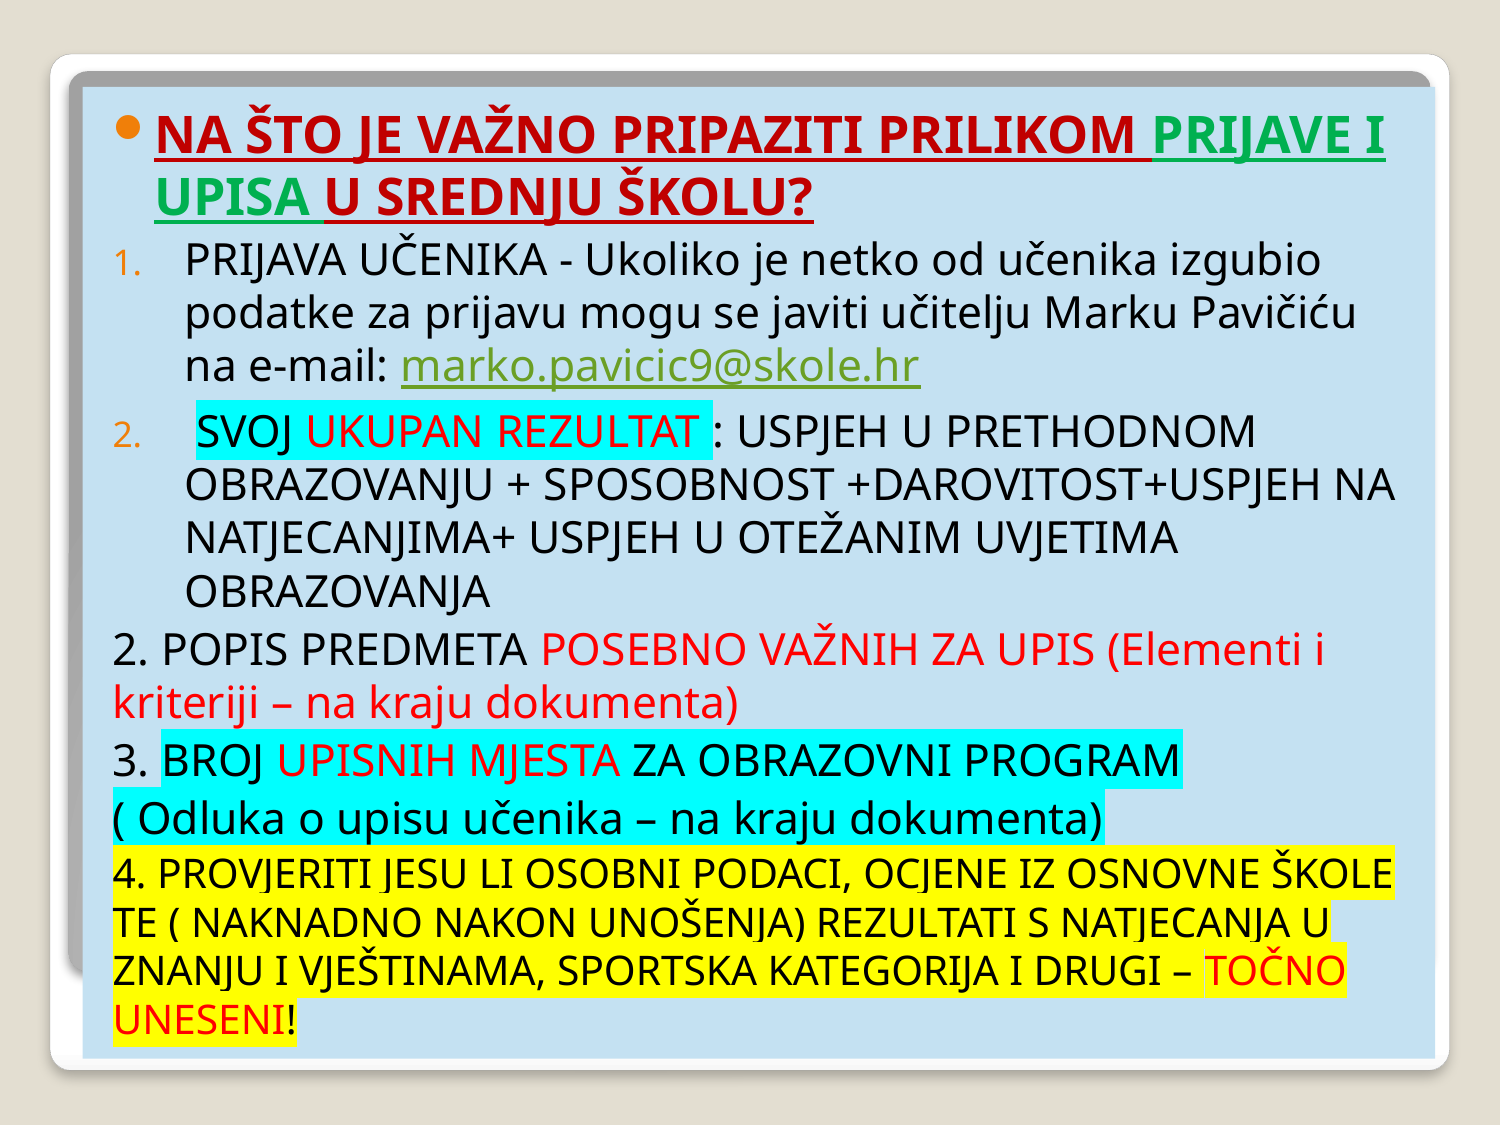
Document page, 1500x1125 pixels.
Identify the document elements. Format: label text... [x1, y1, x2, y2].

list NA ŠTO JE VAŽNO PRIPAZITI PRILIKOM PRIJAVE I UPISA U SREDNJU ŠKOLU? PRIJAVA UČENIKA - Ukoliko je netko od učenika izgubio podatke za prijavu mogu se javiti učitelju Marku Pavičiću na e-mail: marko.pavicic9@skole.hr SVOJ UKUPAN REZULTAT : USPJEH U PRETHODNOM OBRAZOVANJU + SPOSOBNOST +DAROVITOST+USPJEH NA NATJECANJIMA+ USPJEH U OTEŽANIM UVJETIMA OBRAZOVANJA 2. POPIS PREDMETA POSEBNO VAŽNIH ZA UPIS (Elementi i kriteriji – na kraju dokumenta) 3. BROJ UPISNIH MJESTA ZA OBRAZOVNI PROGRAM ( Odluka o upisu učenika – na kraju dokumenta) 4. PROVJERITI JESU LI OSOBNI PODACI, OCJENE IZ OSNOVNE ŠKOLE TE ( NAKNADNO NAKON UNOŠENJA) REZULTATI S NATJECANJA U ZNANJU I VJEŠTINAMA, SPORTSKA KATEGORIJA I DRUGI – TOČNO UNESENI! [82, 86, 1436, 1059]
